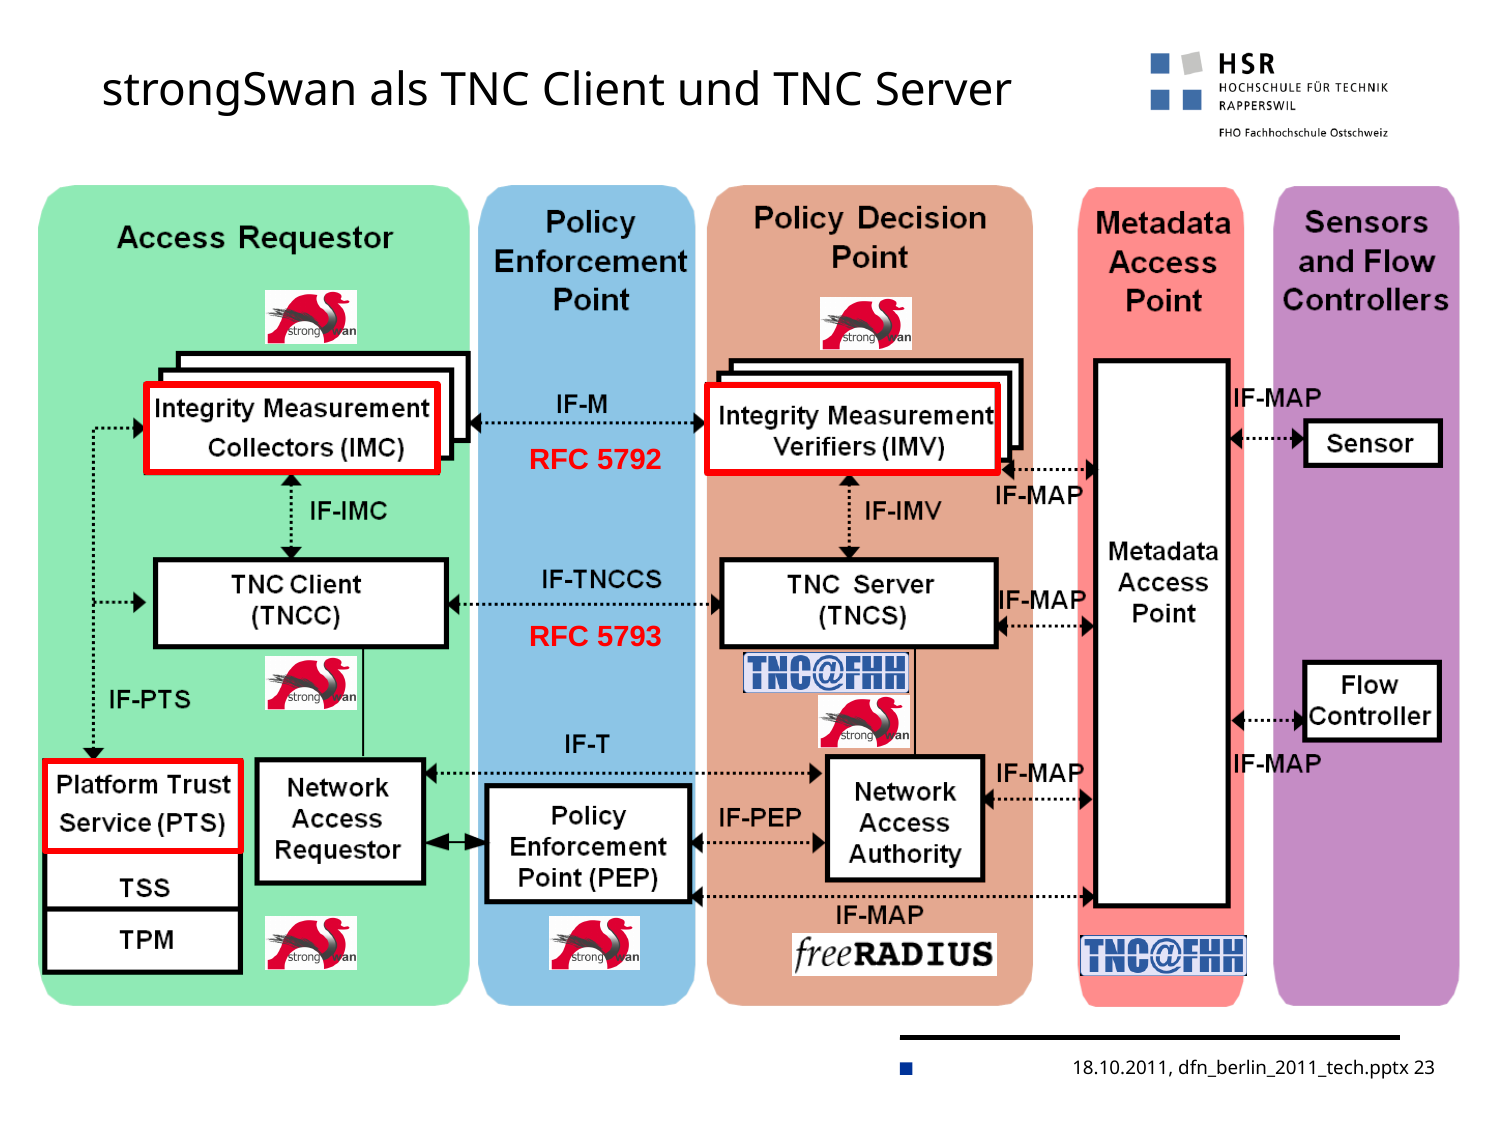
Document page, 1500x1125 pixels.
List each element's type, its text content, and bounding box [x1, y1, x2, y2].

text_box [899, 1062, 913, 1075]
picture [36, 184, 1471, 1008]
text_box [45, 290, 999, 851]
picture [1092, 37, 1406, 153]
title strongSwan als TNC Client und TNC Server [86, 36, 1058, 138]
